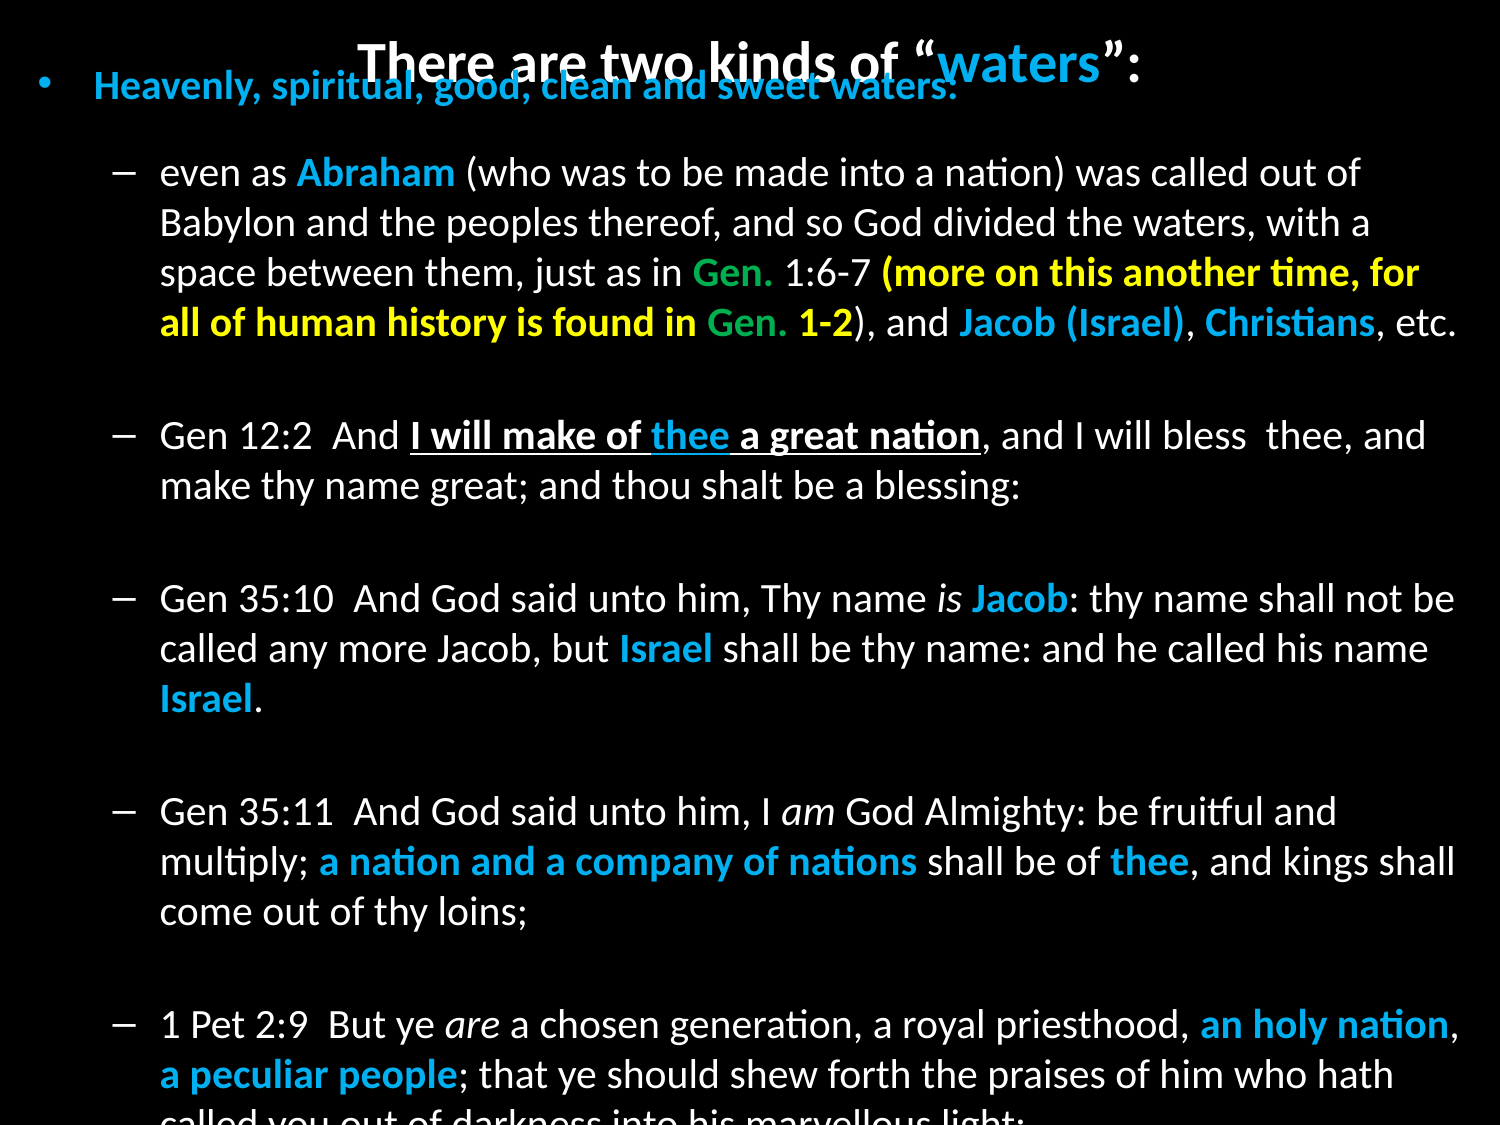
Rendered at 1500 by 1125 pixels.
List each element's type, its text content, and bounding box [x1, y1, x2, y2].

title There are two kinds of “waters”: [75, 0, 1425, 99]
list Heavenly, spiritual, good, clean and sweet waters: even as Abraham (who was to be made into a nation) was called out of Babylon and the peoples thereof, and so God divided the waters, with a space between them, just as in Gen. 1:6-7 (more on this another time, for all of human history is found in Gen. 1-2), and Jacob (Israel), Christians, etc. Gen 12:2 And I will make of thee a great nation, and I will bless thee, and make thy name great; and thou shalt be a blessing: Gen 35:10 And God said unto him, Thy name is Jacob: thy name shall not be called any more Jacob, but Israel shall be thy name: and he called his name Israel. Gen 35:11 And God said unto him, I am God Almighty: be fruitful and multiply; a nation and a company of nations shall be of thee, and kings shall come out of thy loins; 1 Pet 2:9 But ye are a chosen generation, a royal priesthood, an holy nation, a peculiar people; that ye should shew forth the praises of him who hath called you out of darkness into his marvellous light: [22, 99, 1475, 1105]
